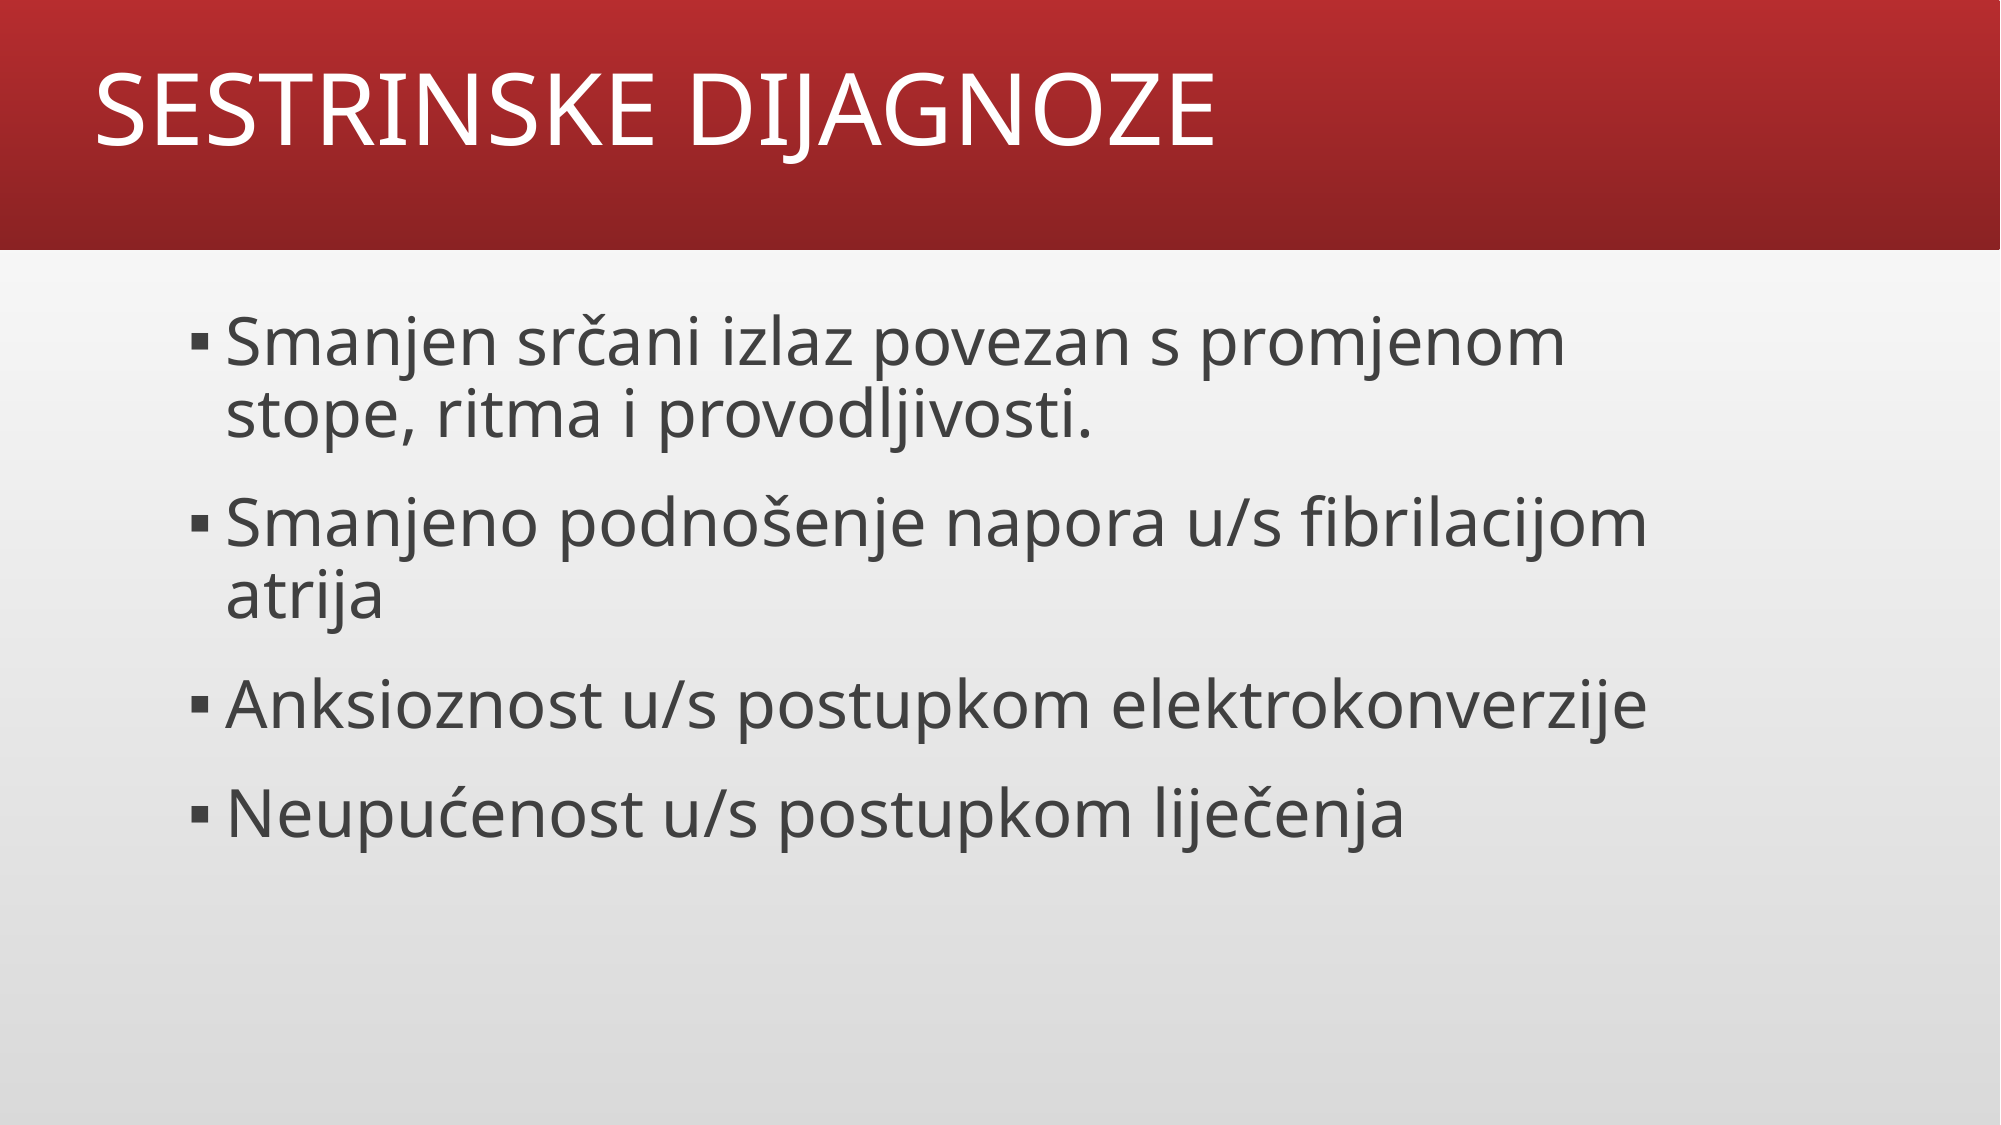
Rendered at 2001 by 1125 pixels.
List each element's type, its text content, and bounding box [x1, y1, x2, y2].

list Smanjen srčani izlaz povezan s promjenom stope, ritma i provodljivosti. Smanjeno podnošenje napora u/s fibrilacijom atrija Anksioznost u/s postupkom elektrokonverzije Neupućenost u/s postupkom liječenja [173, 299, 1750, 1050]
title SESTRINSKE DIJAGNOZE [78, 4, 1729, 222]
